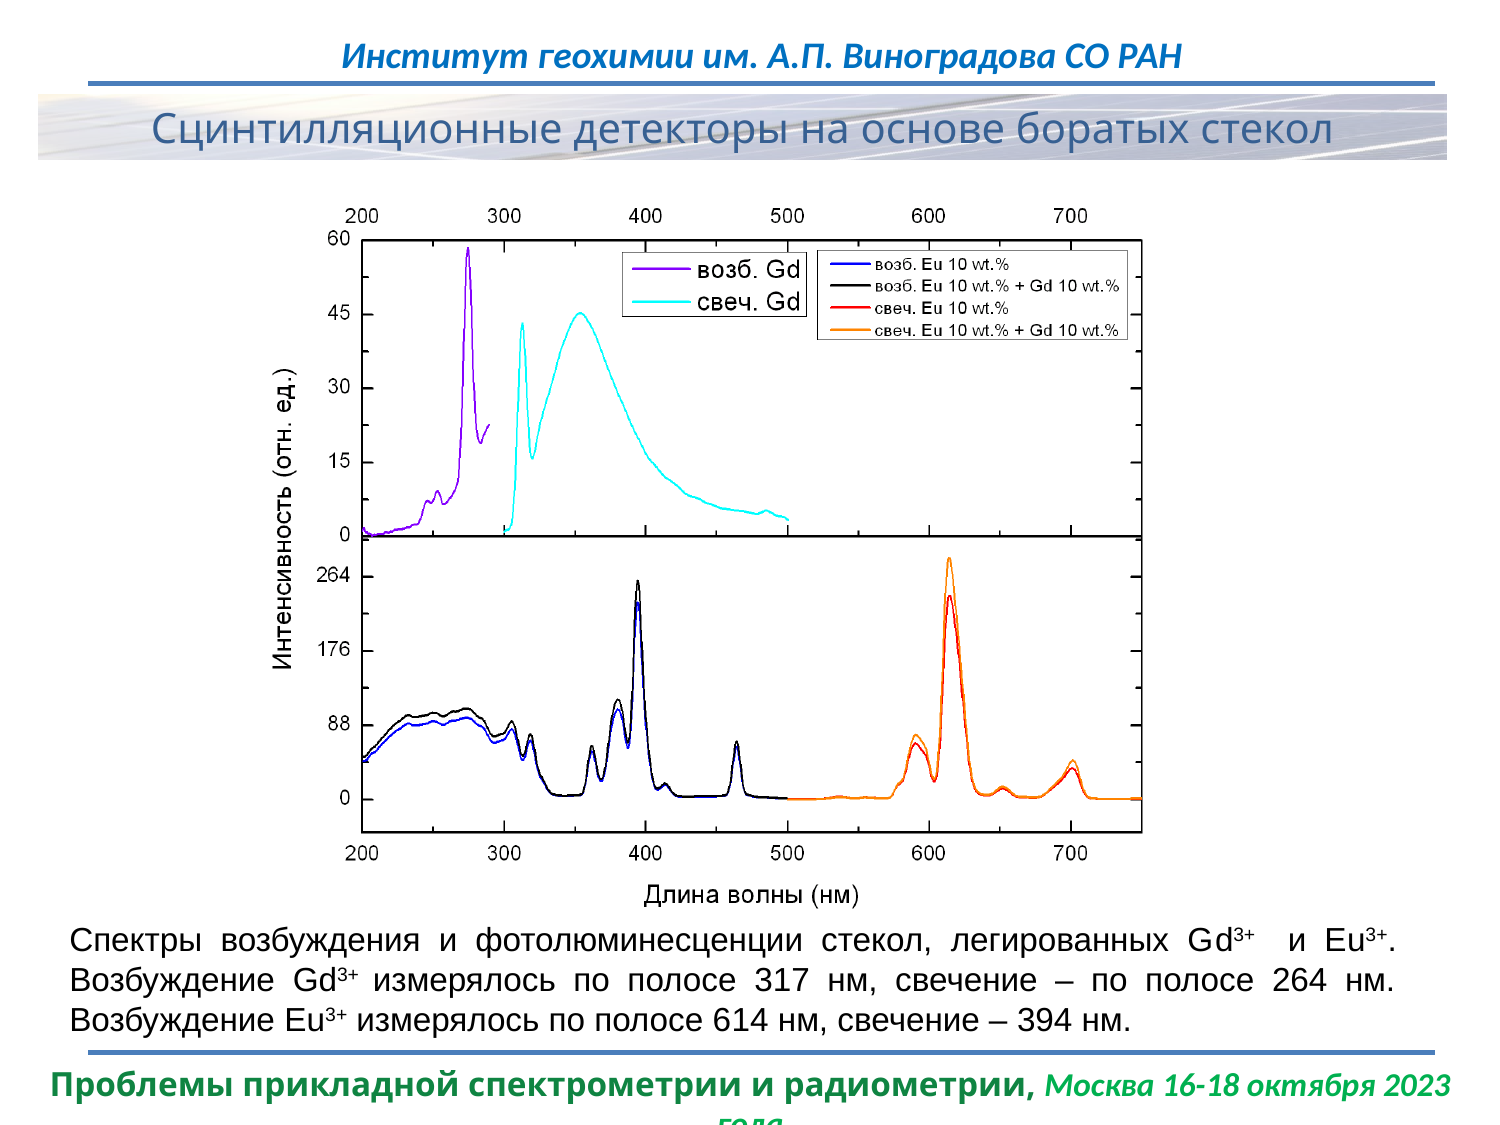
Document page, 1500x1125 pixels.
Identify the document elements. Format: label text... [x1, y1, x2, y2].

text_box Спектры возбуждения и фотолюминесценции стекол, легированных Gd3+ и Eu3+. Возбуждение Gd3+ измерялось по полосе 317 нм, свечение – по полосе 264 нм. Возбуждение Eu3+ измерялось по полосе 614 нм, свечение – 394 нм. [54, 910, 1412, 1046]
picture [265, 196, 1144, 912]
text_box Сцинтилляционные детекторы на основе боратых стекол [38, 94, 1447, 160]
